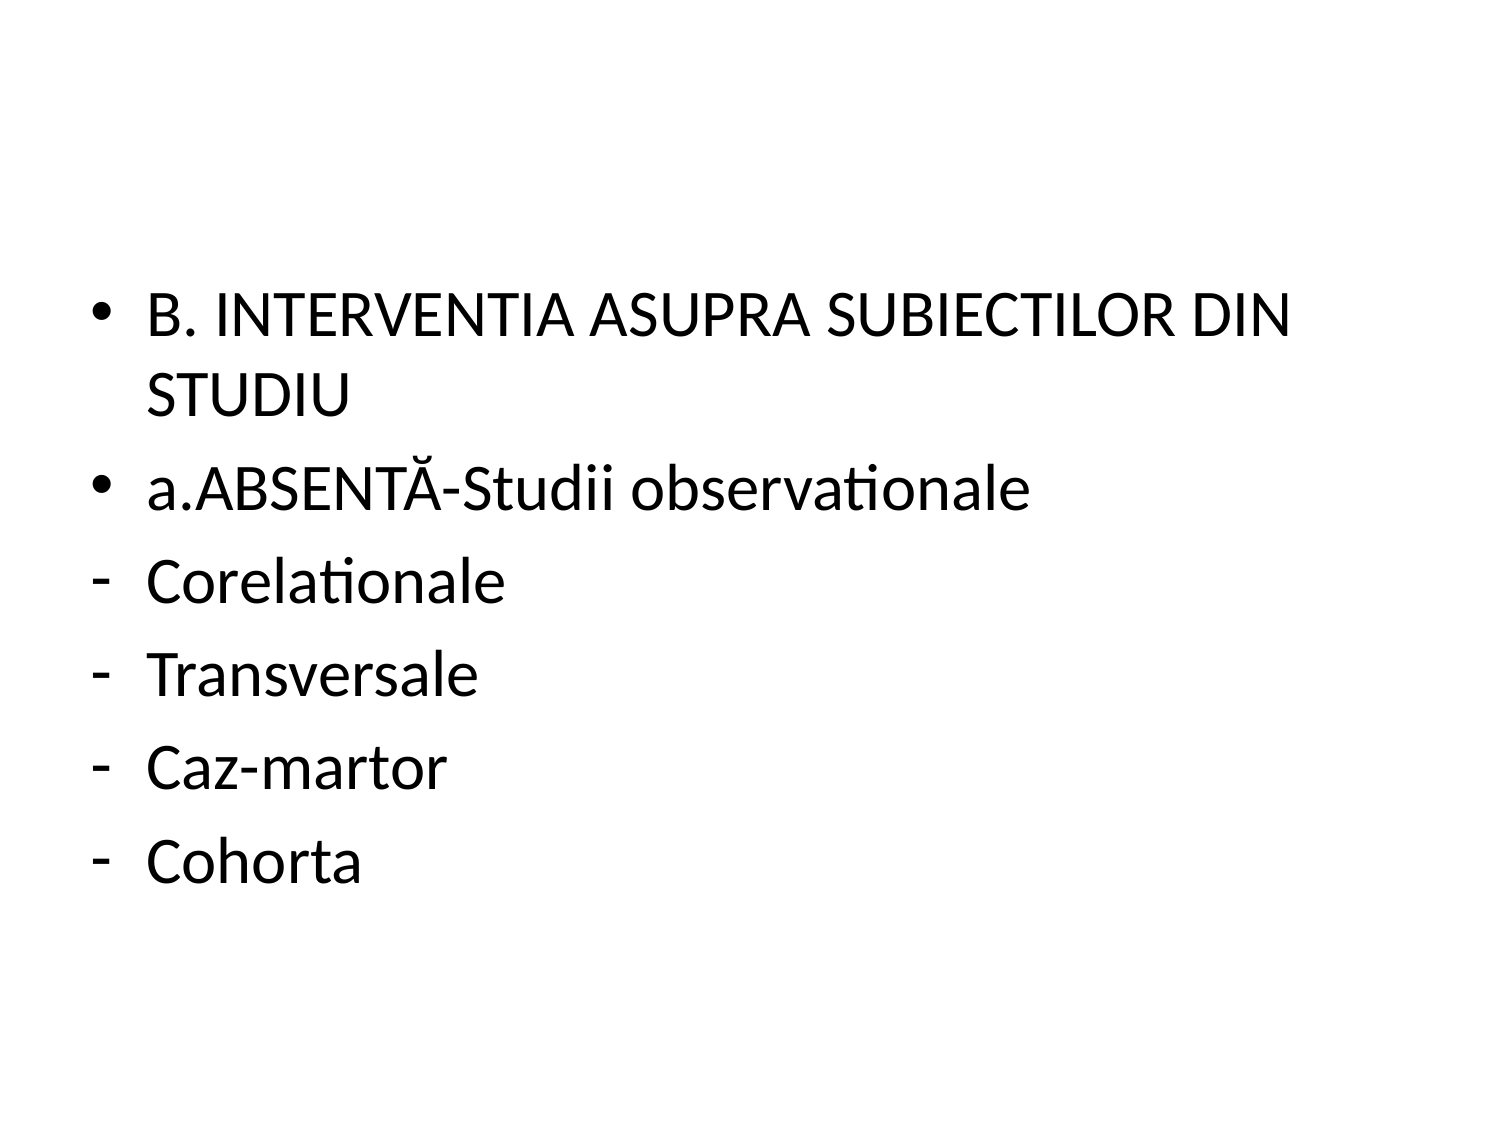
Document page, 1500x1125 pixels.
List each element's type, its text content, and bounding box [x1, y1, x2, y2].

list B. INTERVENTIA ASUPRA SUBIECTILOR DIN STUDIU a.ABSENTĂ-Studii observationale Corelationale Transversale Caz-martor Cohorta [75, 262, 1425, 1005]
